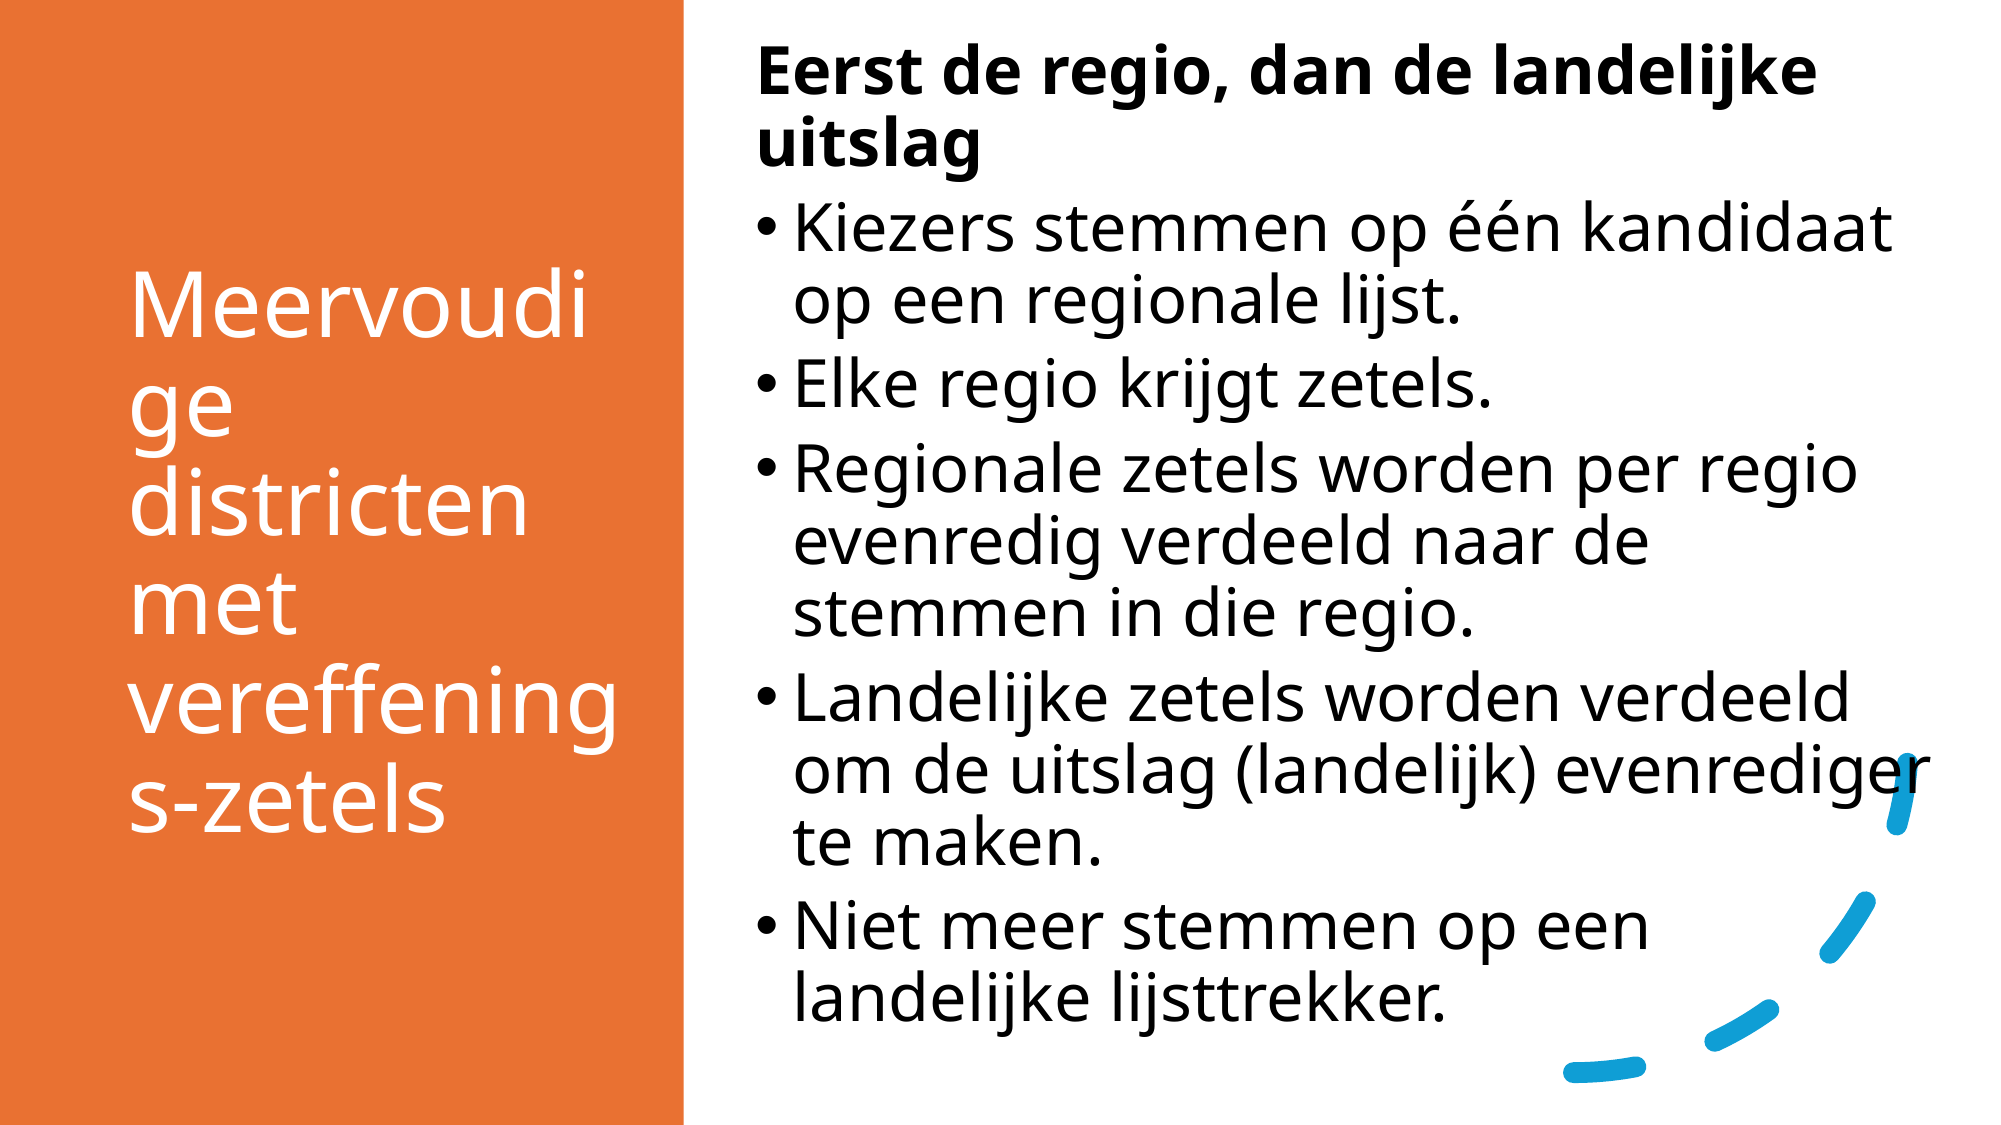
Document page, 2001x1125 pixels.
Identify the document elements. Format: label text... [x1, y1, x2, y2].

text_box Meervoudige districten met vereffenings-zetels [112, 96, 638, 1014]
text_box [0, 0, 685, 1125]
text_box Eerst de regio, dan de landelijke uitslag Kiezers stemmen op één kandidaat op een regionale lijst. Elke regio krijgt zetels. Regionale zetels worden per regio evenredig verdeeld naar de stemmen in die regio. Landelijke zetels worden verdeeld om de uitslag (landelijk) evenrediger te maken. Niet meer stemmen op een landelijke lijsttrekker. [683, 0, 1976, 1073]
text_box [685, 0, 2000, 1125]
